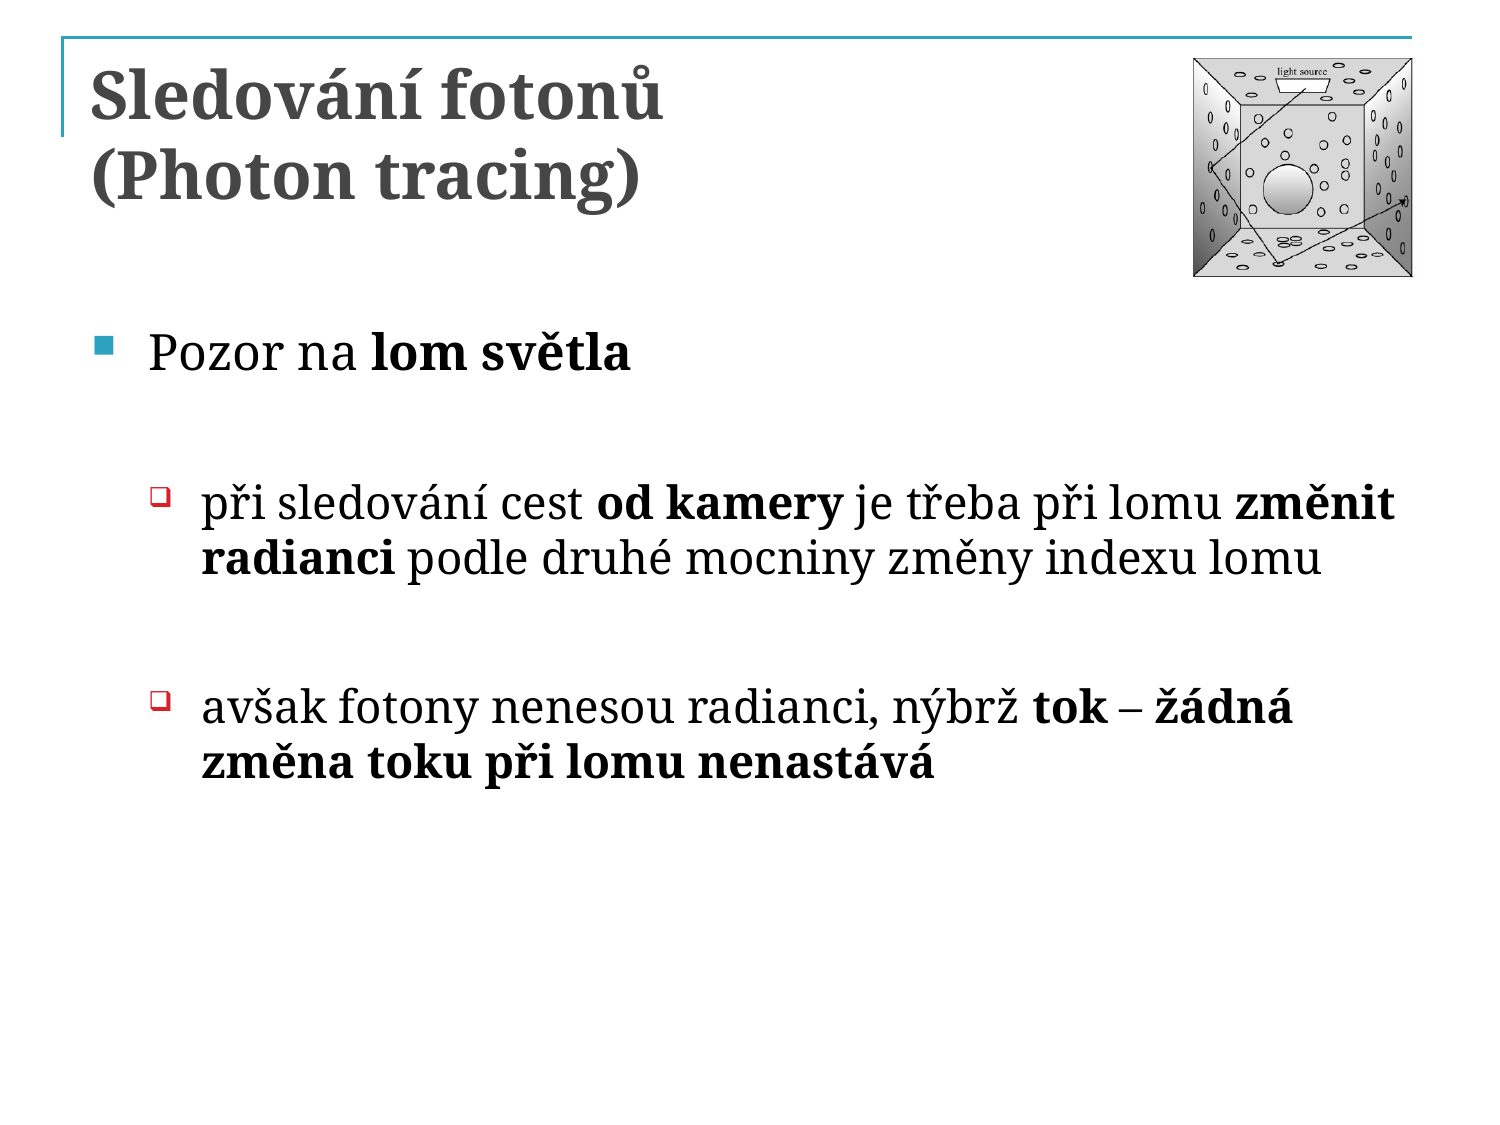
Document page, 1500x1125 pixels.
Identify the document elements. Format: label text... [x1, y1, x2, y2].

picture [1186, 54, 1426, 280]
title Sledování fotonů (Photon tracing) [74, 45, 1426, 233]
list Pozor na lom světla při sledování cest od kamery je třeba při lomu změnit radianci podle druhé mocniny změny indexu lomu avšak fotony nenesou radianci, nýbrž tok – žádná změna toku při lomu nenastává [76, 172, 1428, 1059]
